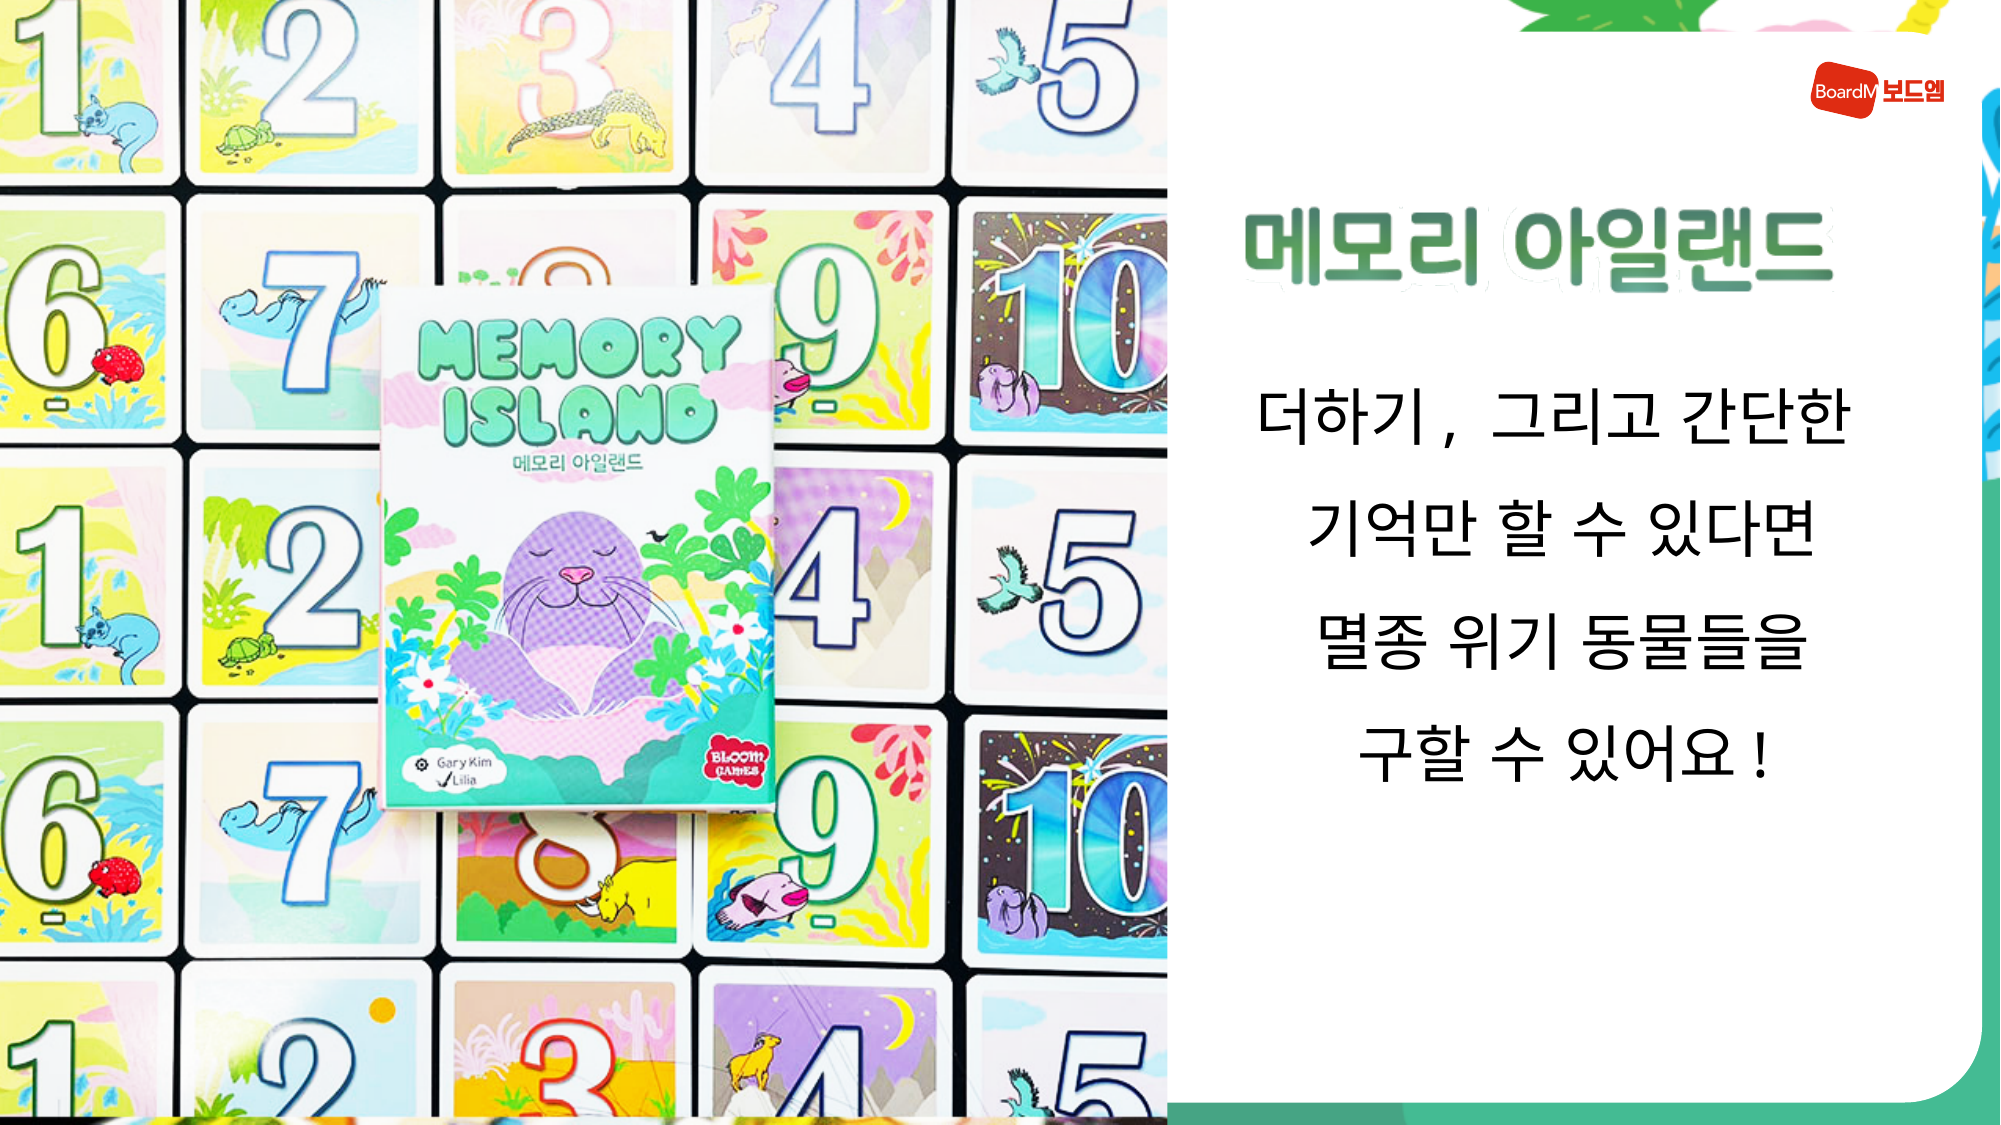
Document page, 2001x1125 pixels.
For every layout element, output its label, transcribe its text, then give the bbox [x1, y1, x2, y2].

picture [1231, 192, 1849, 308]
picture [1168, 299, 2000, 1125]
picture [1168, 0, 2001, 303]
text_box 더하기, 그리고 간단한 기억만 할 수 있다면 멸종 위기 동물들을 구할 수 있어요! [1240, 333, 1886, 798]
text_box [0, 0, 1168, 1125]
